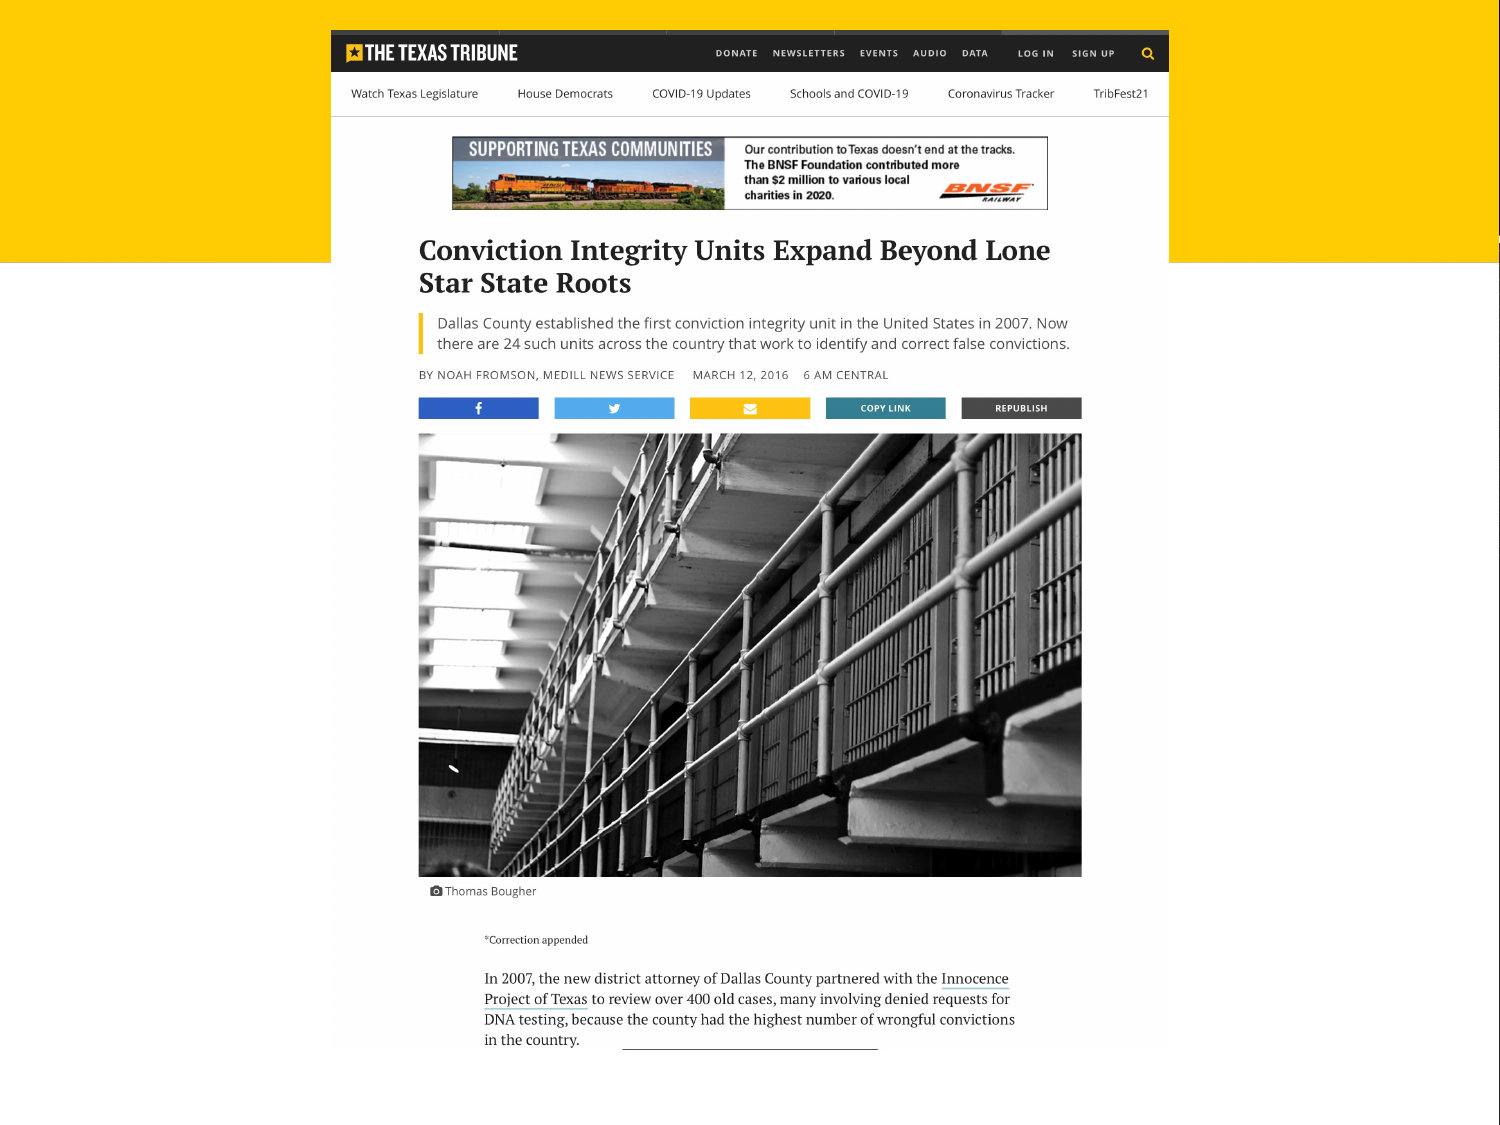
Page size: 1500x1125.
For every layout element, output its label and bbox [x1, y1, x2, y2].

list [331, 30, 1169, 1050]
text_box [0, 0, 1500, 1125]
